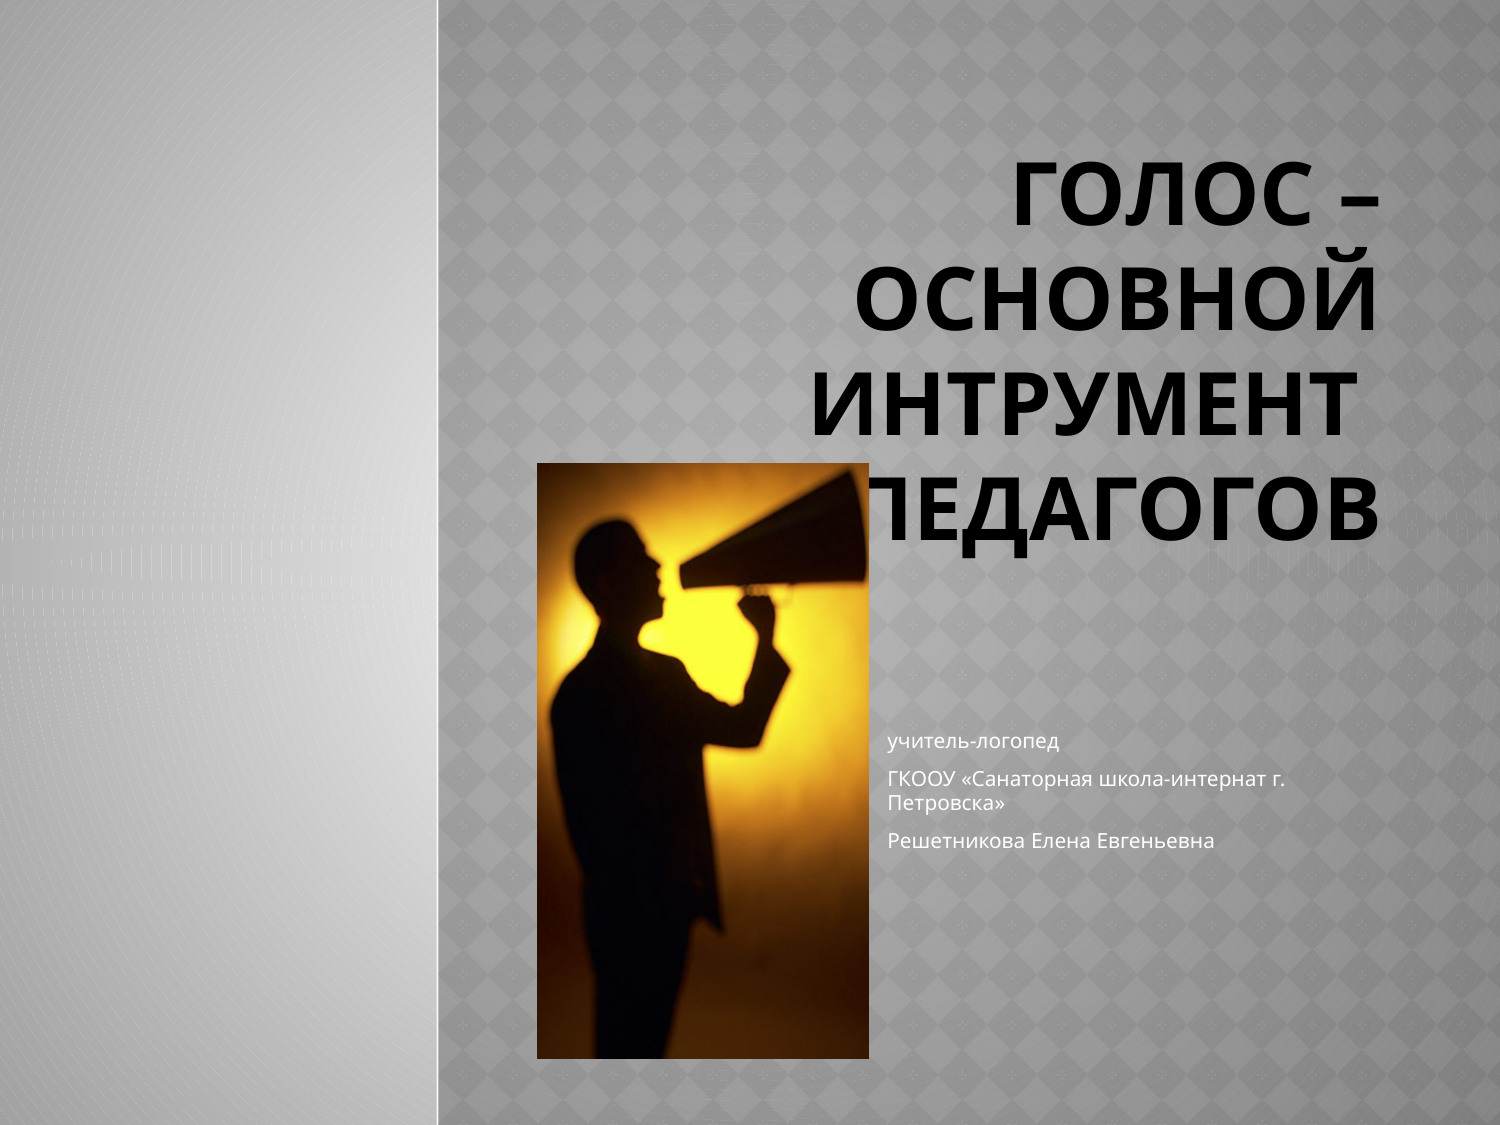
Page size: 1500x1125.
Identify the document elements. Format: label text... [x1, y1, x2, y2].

picture [536, 462, 869, 1059]
title голос – основной интрумент педагогов [552, 87, 1390, 558]
subtitle учитель-логопед ГКООУ «Санаторная школа-интернат г. Петровска» Решетникова Елена Евгеньевна [879, 727, 1400, 1088]
